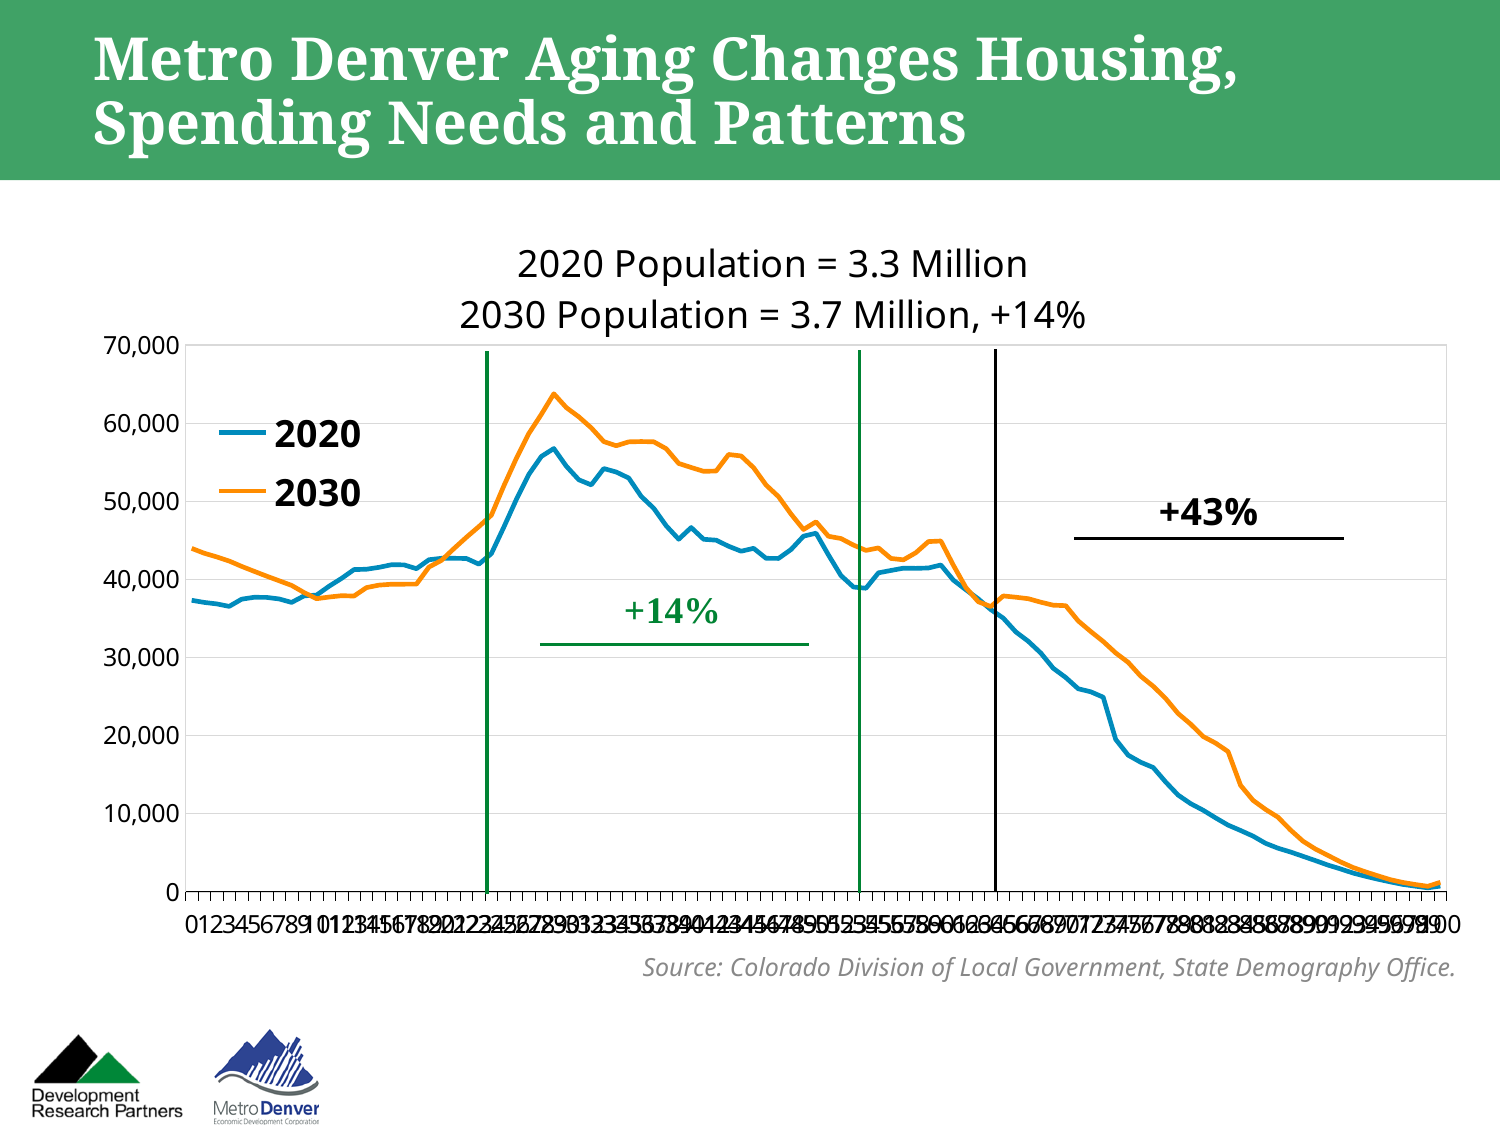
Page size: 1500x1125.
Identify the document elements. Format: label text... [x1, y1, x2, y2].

picture [214, 1029, 319, 1125]
chart [48, 223, 1474, 945]
picture [28, 1030, 186, 1121]
text_box Source: Colorado Division of Local Government, State Demography Office. [601, 945, 1474, 990]
title Metro Denver Aging Changes Housing, Spending Needs and Patterns [78, 0, 1393, 188]
